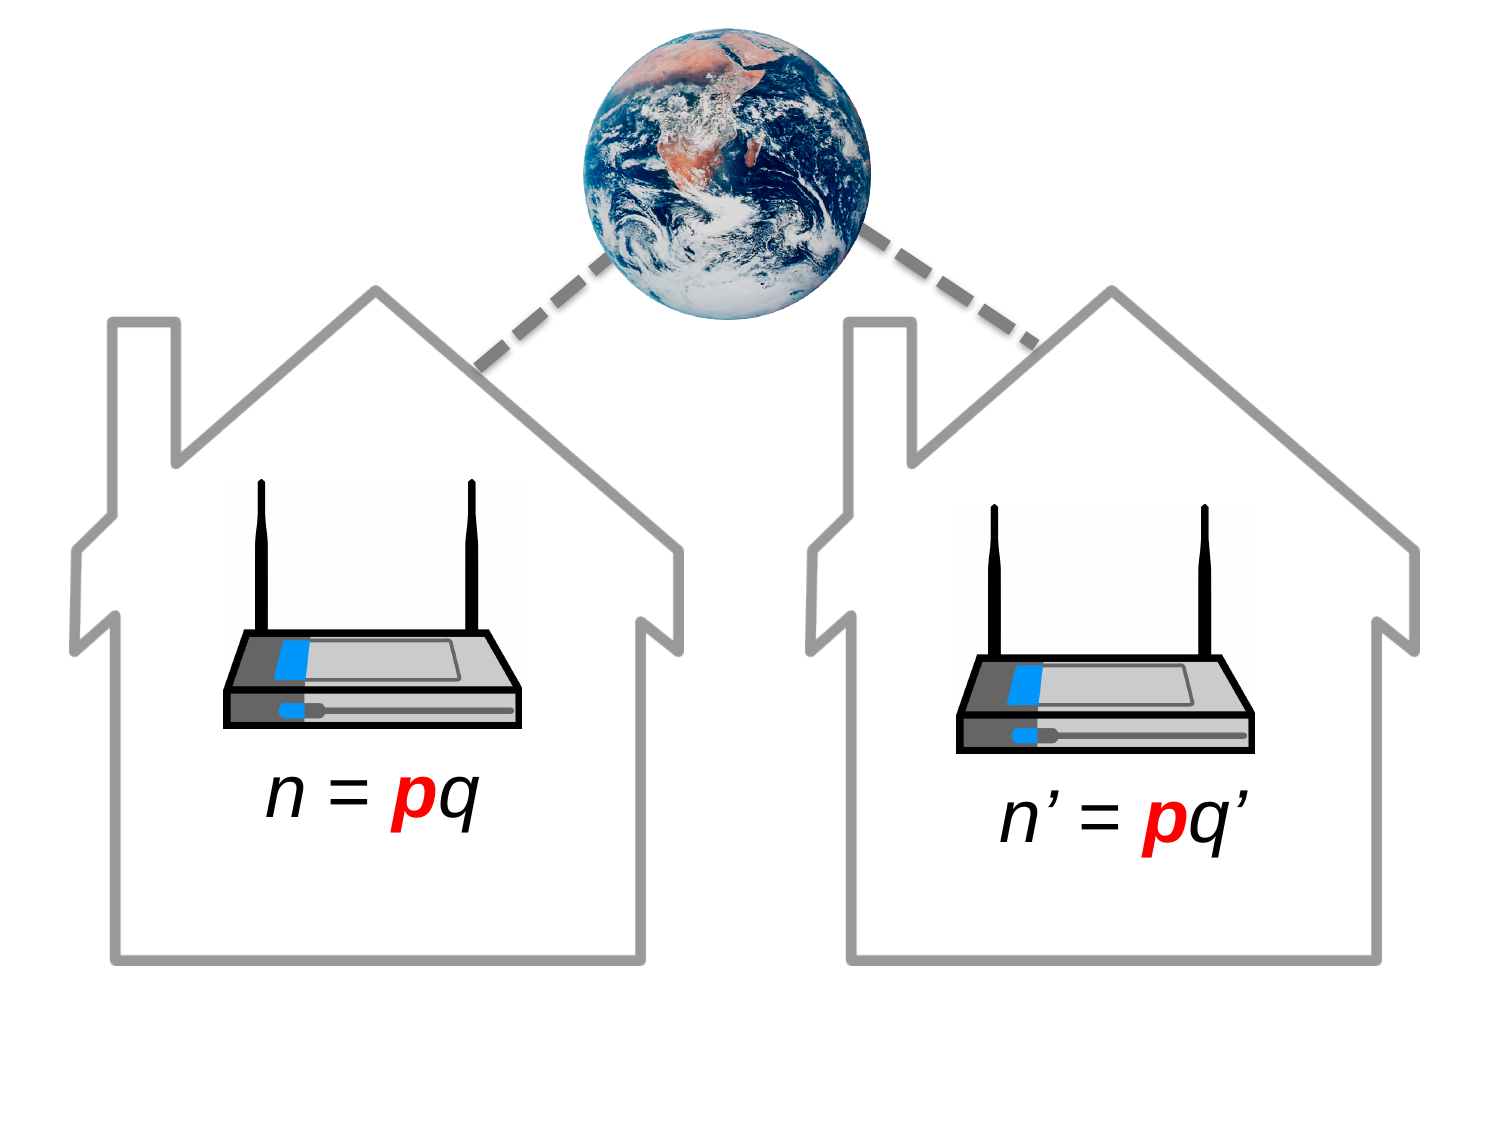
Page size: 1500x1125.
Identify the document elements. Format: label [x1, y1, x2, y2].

picture [69, 28, 1420, 966]
text_box [814, 197, 1037, 346]
text_box [471, 327, 660, 374]
